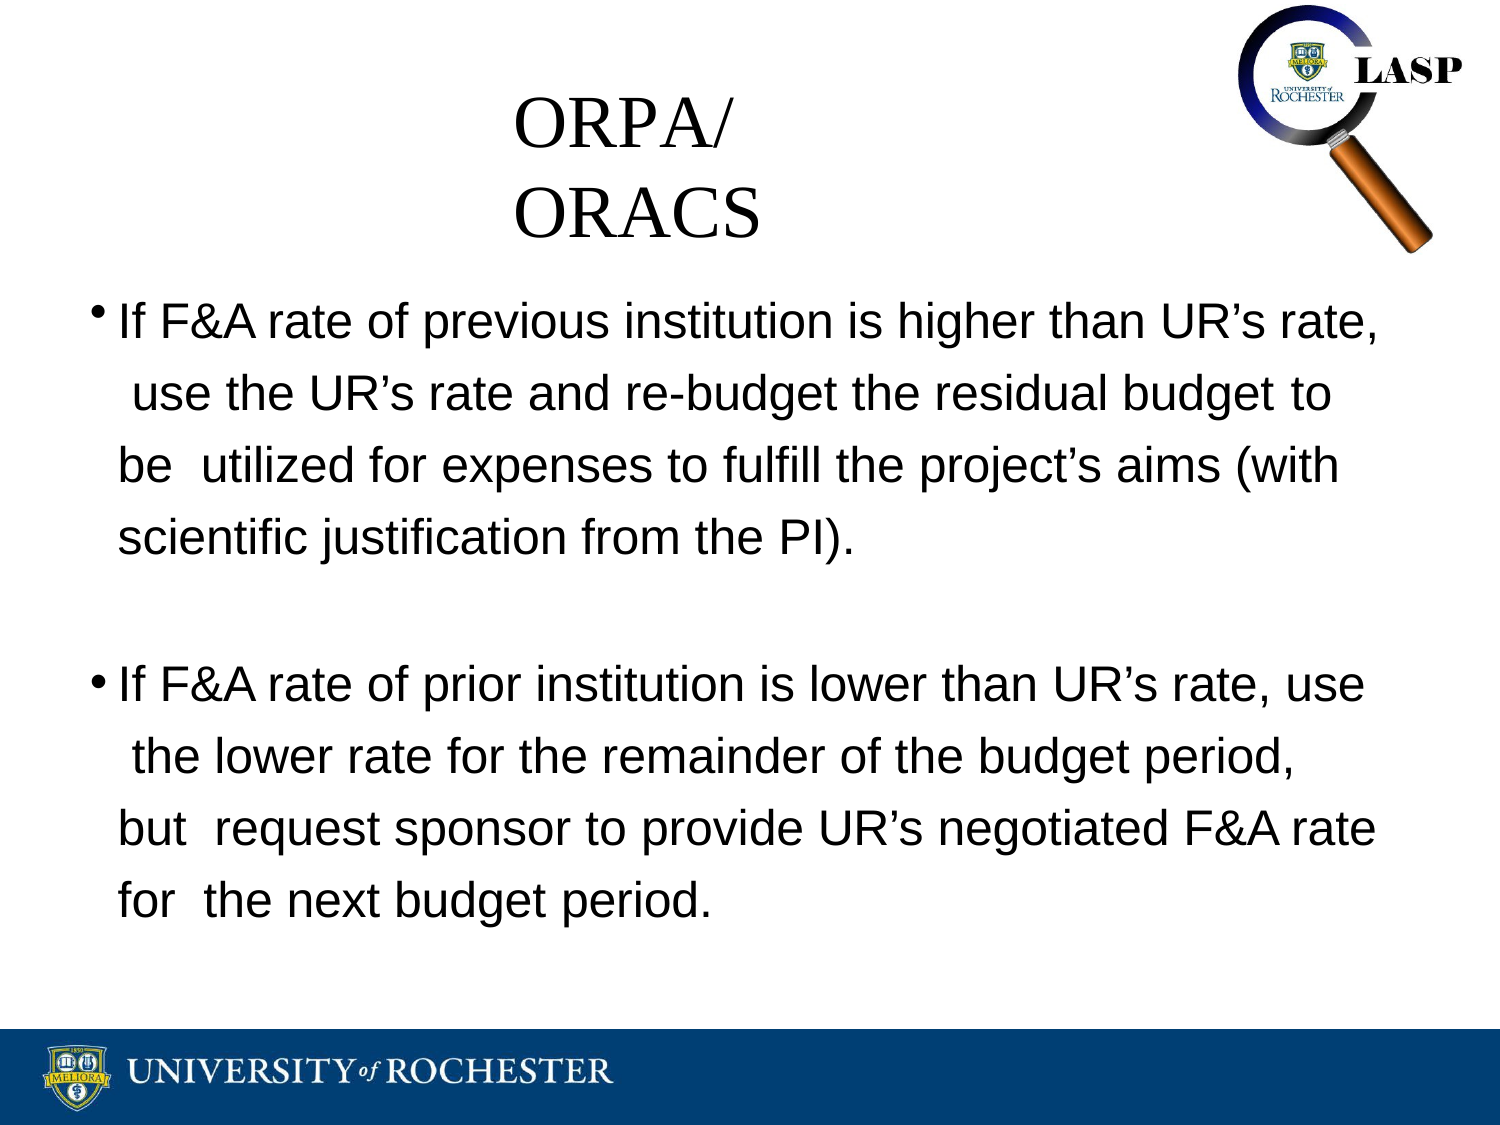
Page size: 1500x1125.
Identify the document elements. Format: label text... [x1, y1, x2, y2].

picture [0, 1029, 1500, 1125]
picture [1236, 4, 1466, 255]
text_box If F&A rate of previous institution is higher than UR’s rate, use the UR’s rate and re-budget the residual budget to be utilized for expenses to fulfill the project’s aims (with scientific justification from the PI). If F&A rate of prior institution is lower than UR’s rate, use the lower rate for the remainder of the budget period, but request sponsor to provide UR’s negotiated F&A rate for the next budget period. [87, 274, 1393, 928]
title ORPA/ORACS [511, 70, 980, 261]
